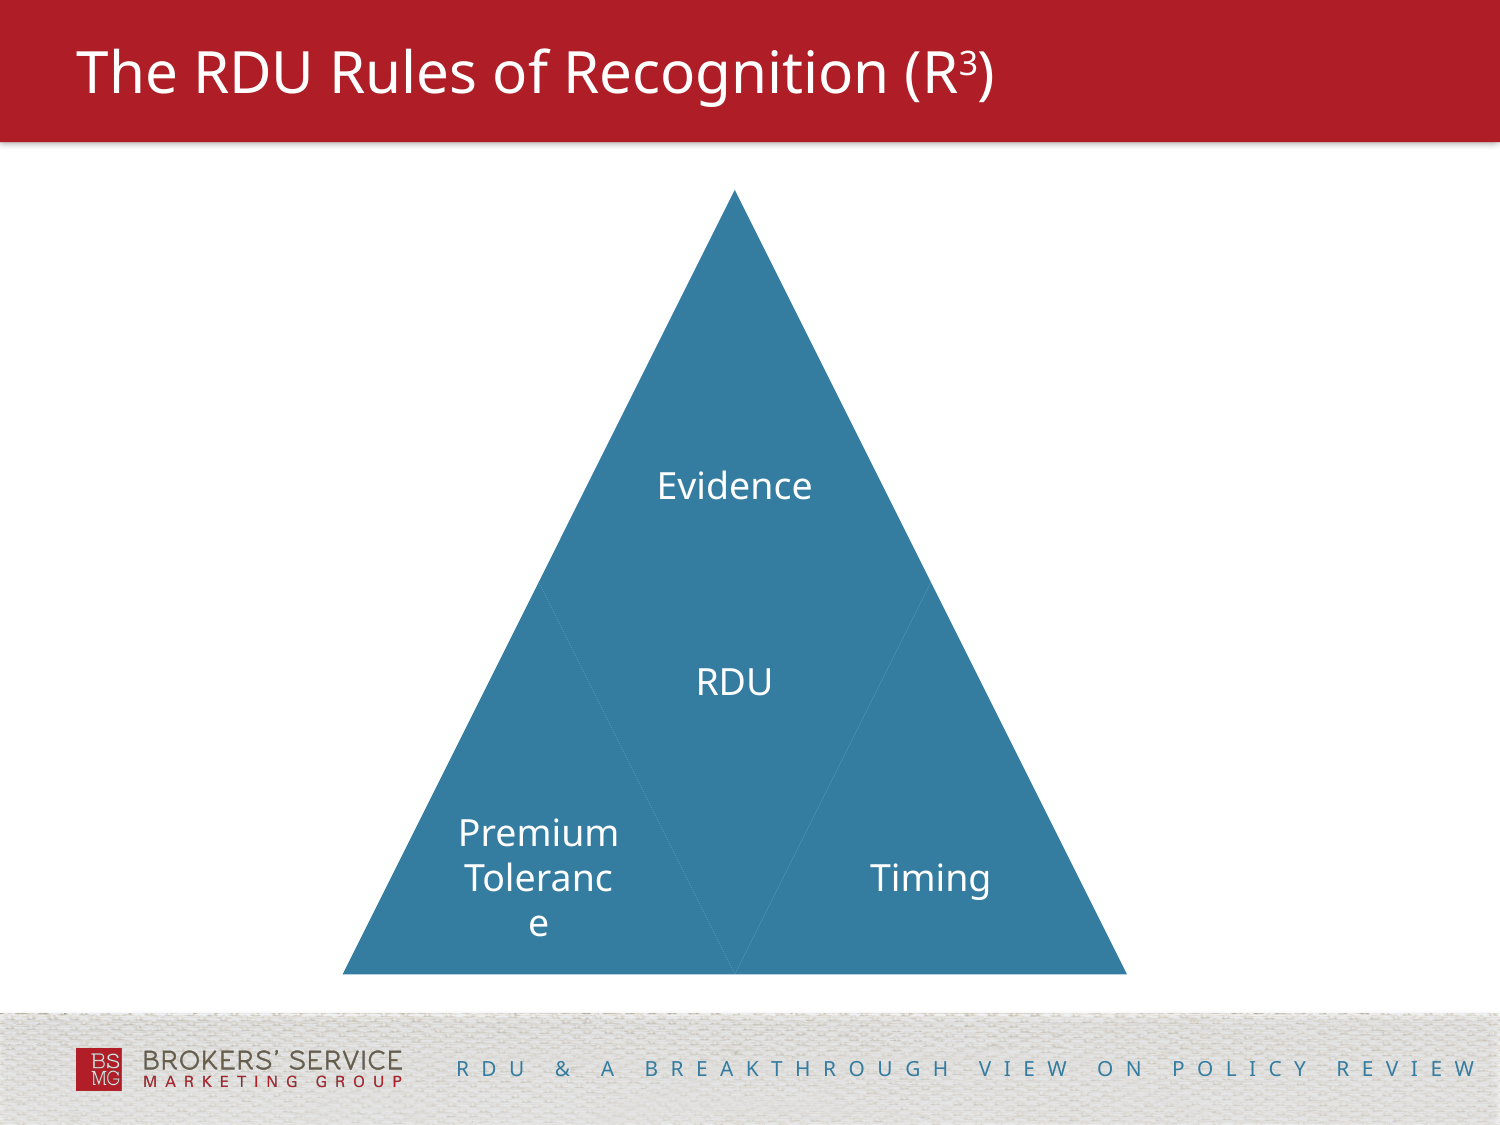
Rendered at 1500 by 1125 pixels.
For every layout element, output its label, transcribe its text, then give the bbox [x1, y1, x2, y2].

text_box [0, 0, 1500, 143]
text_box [196, 189, 1274, 975]
text_box The RDU Rules of Recognition (R3) [76, 18, 1414, 122]
picture [0, 1013, 1500, 1125]
